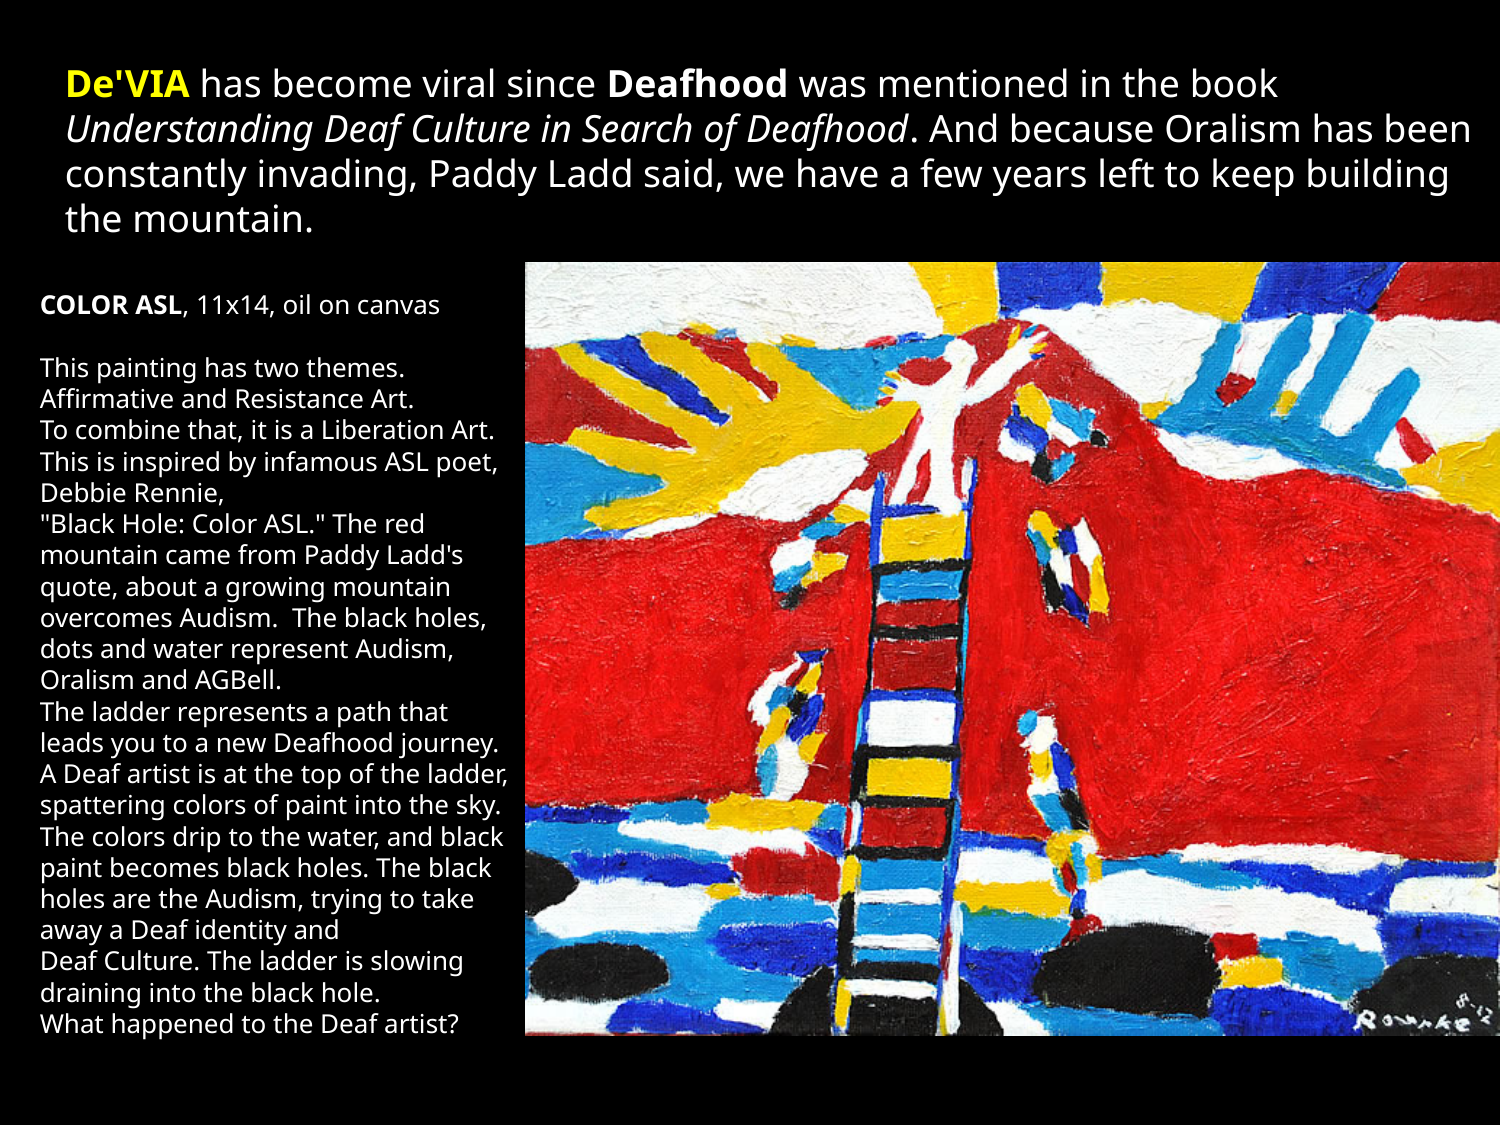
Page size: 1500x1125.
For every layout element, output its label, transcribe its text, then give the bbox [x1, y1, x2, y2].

text_box De'VIA has become viral since Deafhood was mentioned in the book Understanding Deaf Culture in Search of Deafhood. And because Oralism has been constantly invading, Paddy Ladd said, we have a few years left to keep building the mountain. [49, 53, 1488, 248]
text_box COLOR ASL, 11x14, oil on canvas This painting has two themes. Affirmative and Resistance Art. To combine that, it is a Liberation Art. This is inspired by infamous ASL poet, Debbie Rennie, "Black Hole: Color ASL." The red mountain came from Paddy Ladd's quote, about a growing mountain overcomes Audism. The black holes, dots and water represent Audism, Oralism and AGBell. The ladder represents a path that leads you to a new Deafhood journey. A Deaf artist is at the top of the ladder, spattering colors of paint into the sky. The colors drip to the water, and black paint becomes black holes. The black holes are the Audism, trying to take away a Deaf identity and Deaf Culture. The ladder is slowing draining into the black hole. What happened to the Deaf artist? [24, 281, 525, 1091]
picture [524, 262, 1500, 1037]
